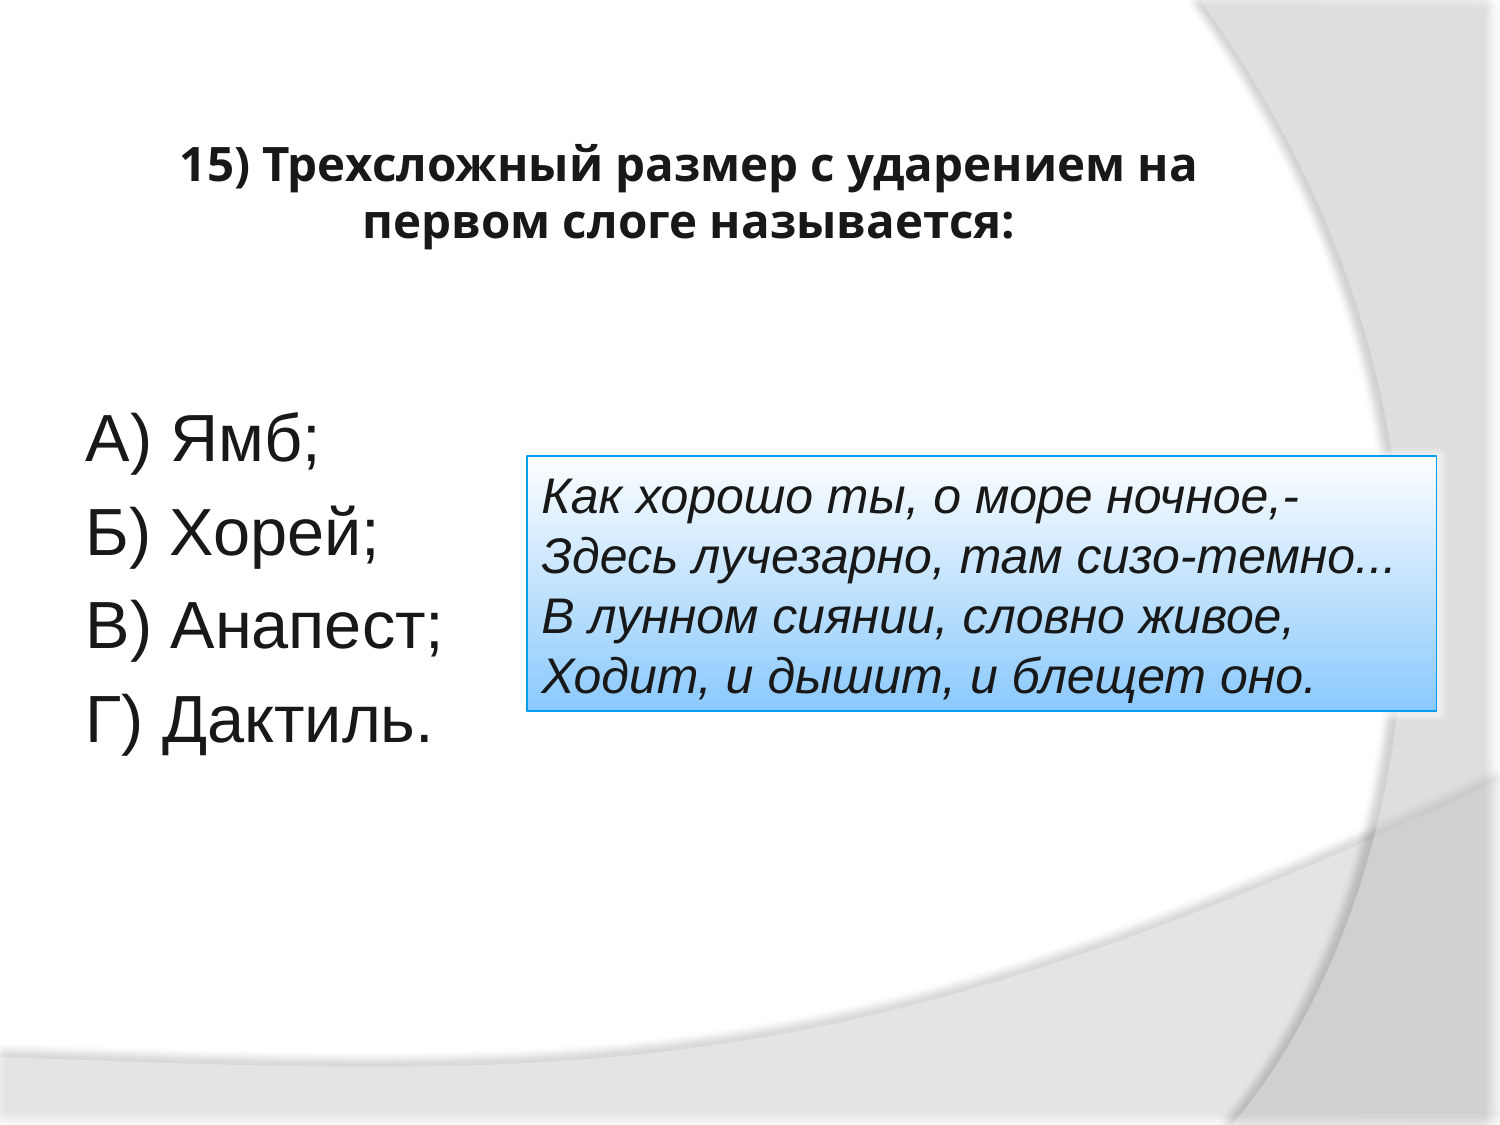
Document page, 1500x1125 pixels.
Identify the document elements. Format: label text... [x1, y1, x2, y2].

title 15) Трехсложный размер с ударением на первом слоге называется: [76, 125, 1302, 313]
list А) Ямб; Б) Хорей; В) Анапест; Г) Дактиль. [64, 387, 538, 1125]
text_box Как хорошо ты, о море ночное,- Здесь лучезарно, там сизо-темно... В лунном сиянии, словно живое, Ходит, и дышит, и блещет оно. [526, 455, 1437, 712]
